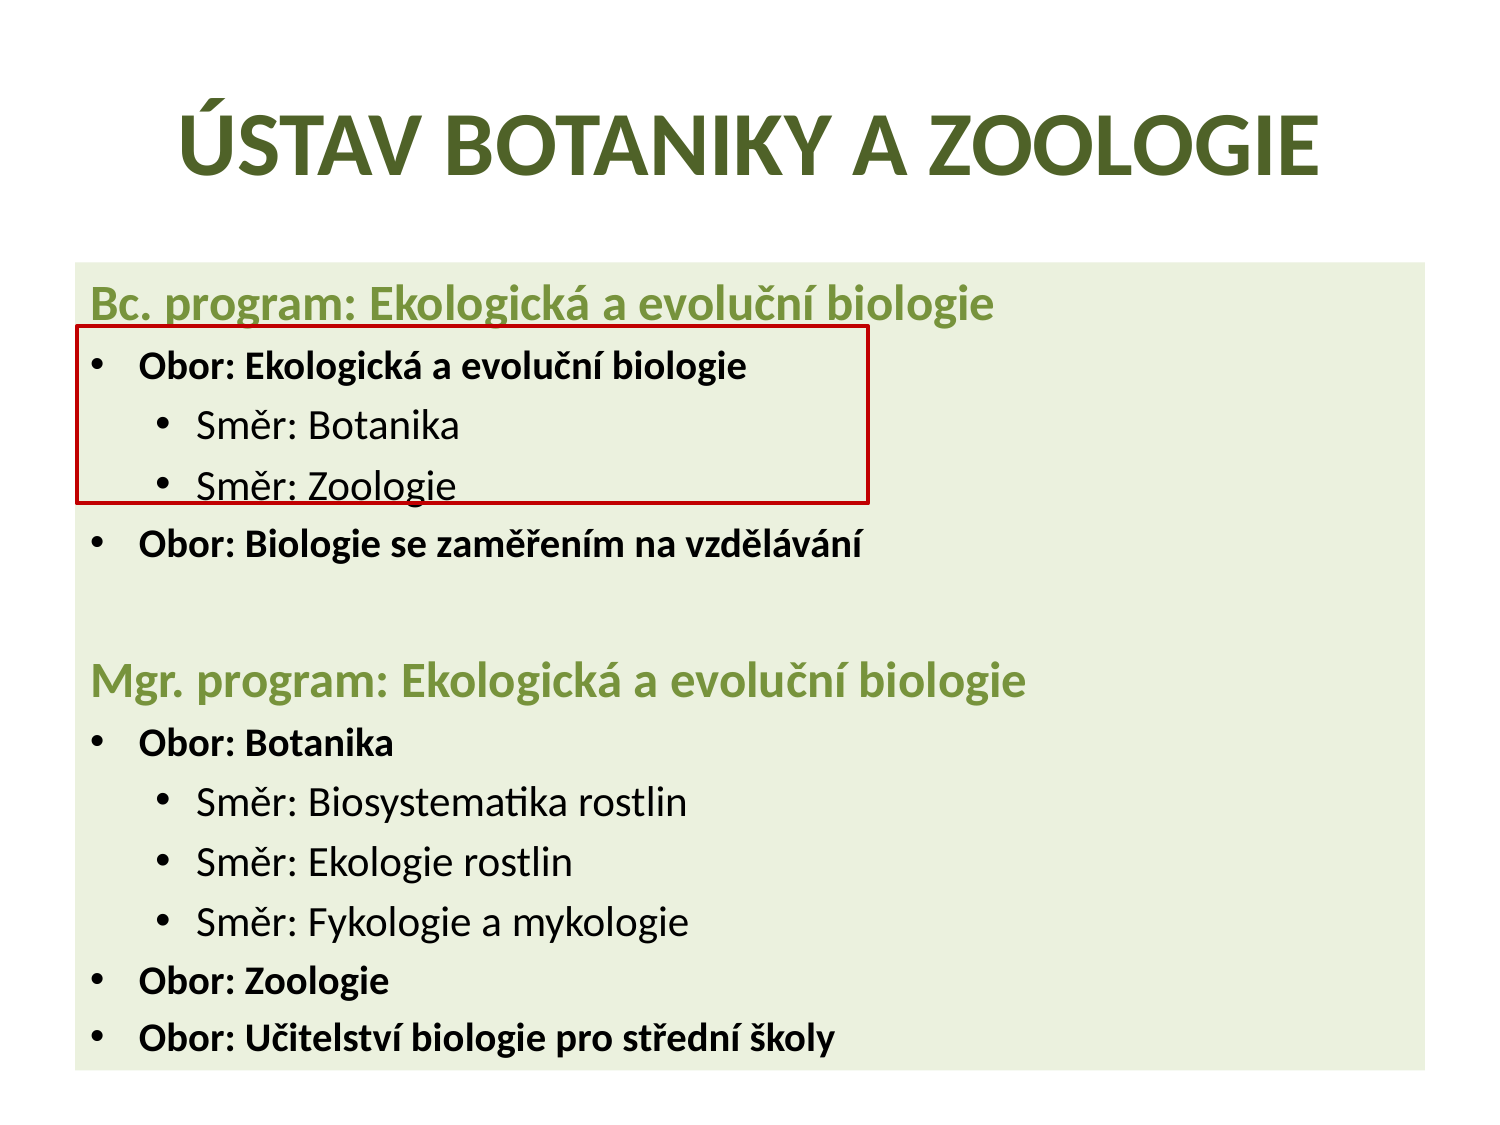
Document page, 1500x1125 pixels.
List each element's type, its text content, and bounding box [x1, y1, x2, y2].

title ÚSTAV BOTANIKY A ZOOLOGIE [75, 45, 1425, 233]
text_box [75, 324, 870, 505]
list Bc. program: Ekologická a evoluční biologie Obor: Ekologická a evoluční biologie Směr: Botanika Směr: Zoologie Obor: Biologie se zaměřením na vzdělávání Mgr. program: Ekologická a evoluční biologie Obor: Botanika Směr: Biosystematika rostlin Směr: Ekologie rostlin Směr: Fykologie a mykologie Obor: Zoologie Obor: Učitelství biologie pro střední školy [75, 262, 1425, 1071]
